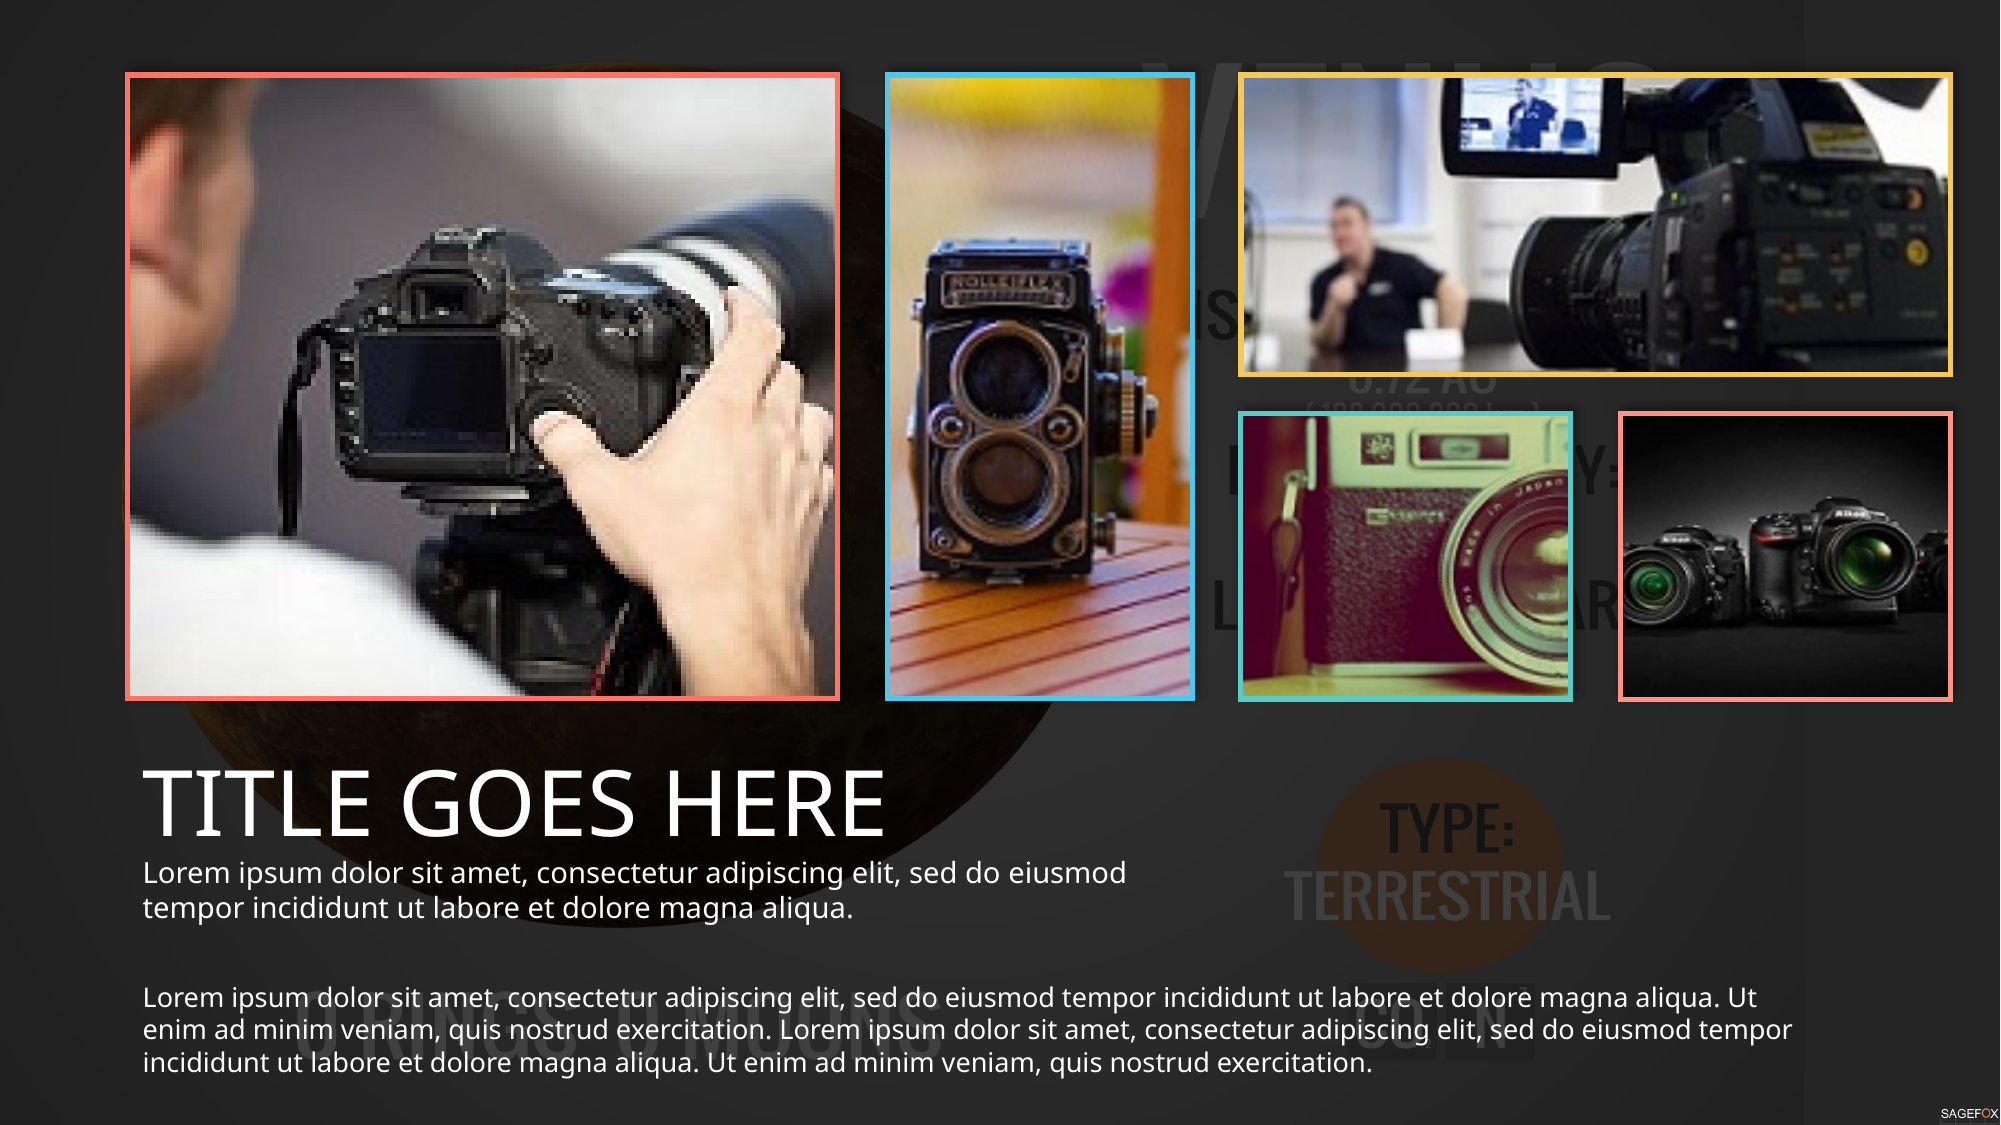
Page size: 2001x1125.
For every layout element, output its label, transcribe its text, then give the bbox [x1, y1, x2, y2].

text_box [886, 74, 1193, 700]
text_box TITLE GOES HERE Lorem ipsum dolor sit amet, consectetur adipiscing elit, sed do eiusmod tempor incididunt ut labore et dolore magna aliqua. [127, 737, 1175, 933]
text_box [127, 74, 838, 700]
text_box [1240, 74, 1952, 376]
text_box [1239, 412, 1571, 700]
text_box [1619, 412, 1952, 700]
picture [0, 0, 2001, 1125]
text_box Lorem ipsum dolor sit amet, consectetur adipiscing elit, sed do eiusmod tempor incididunt ut labore et dolore magna aliqua. Ut enim ad minim veniam, quis nostrud exercitation. Lorem ipsum dolor sit amet, consectetur adipiscing elit, sed do eiusmod tempor incididunt ut labore et dolore magna aliqua. Ut enim ad minim veniam, quis nostrud exercitation. [127, 972, 1828, 1085]
